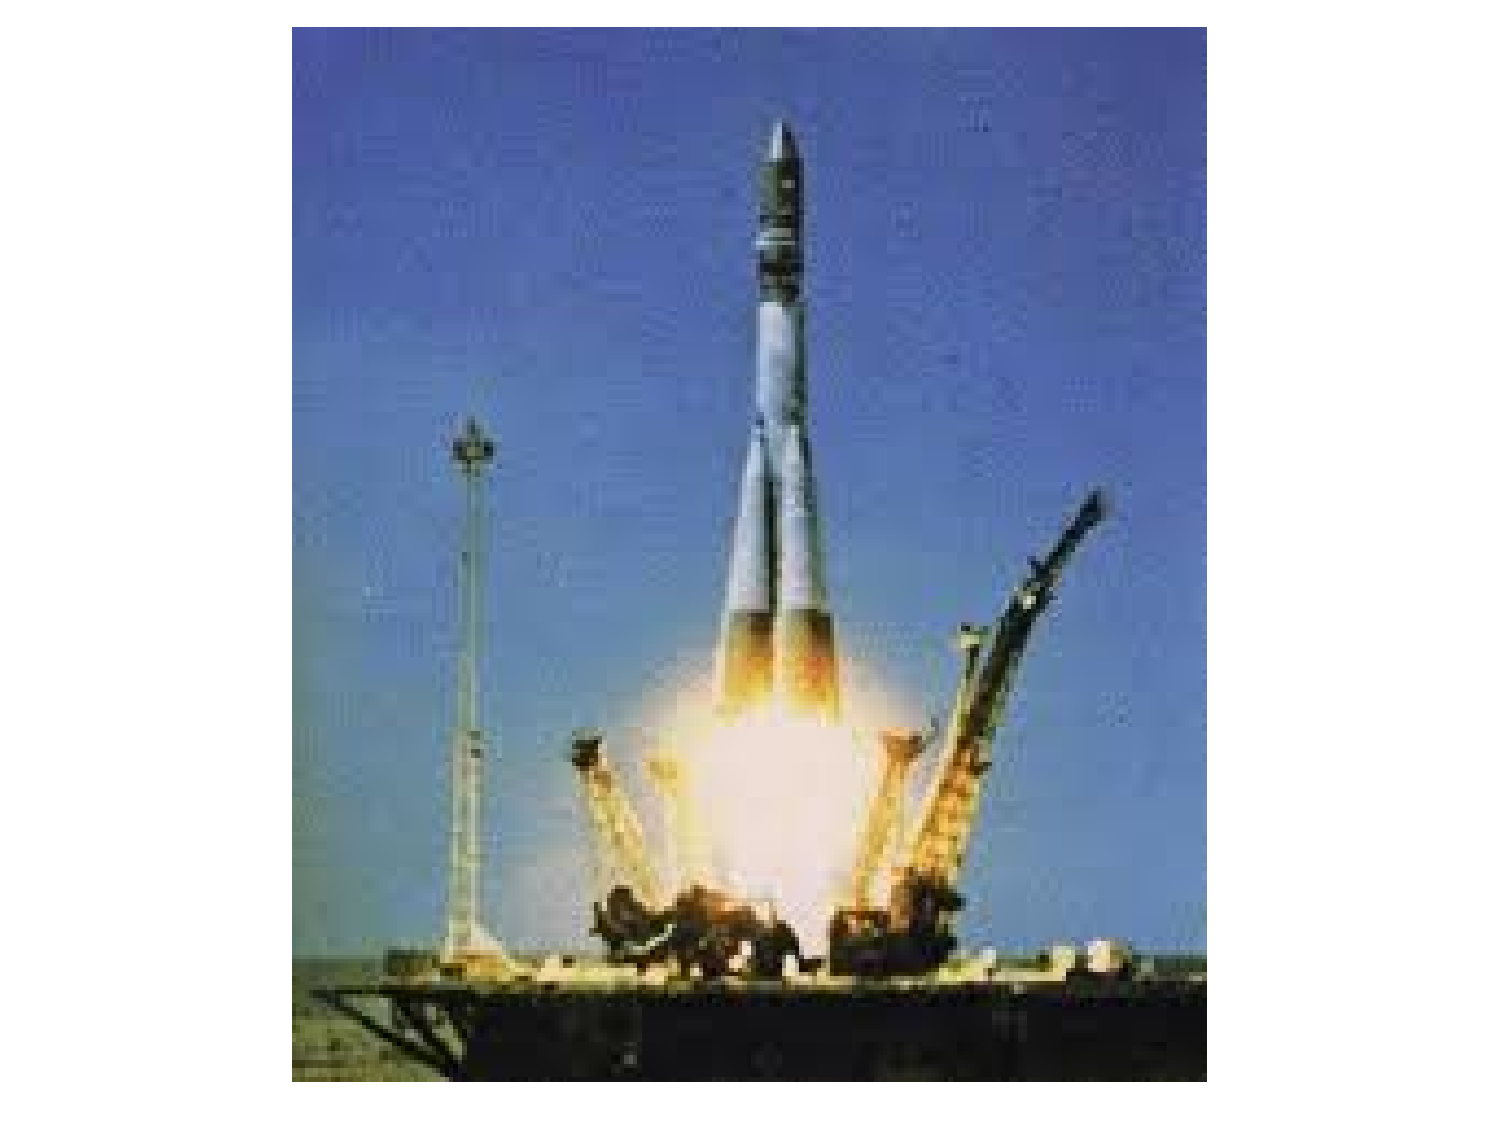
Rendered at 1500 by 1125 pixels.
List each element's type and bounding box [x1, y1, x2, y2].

picture [292, 27, 1208, 1083]
